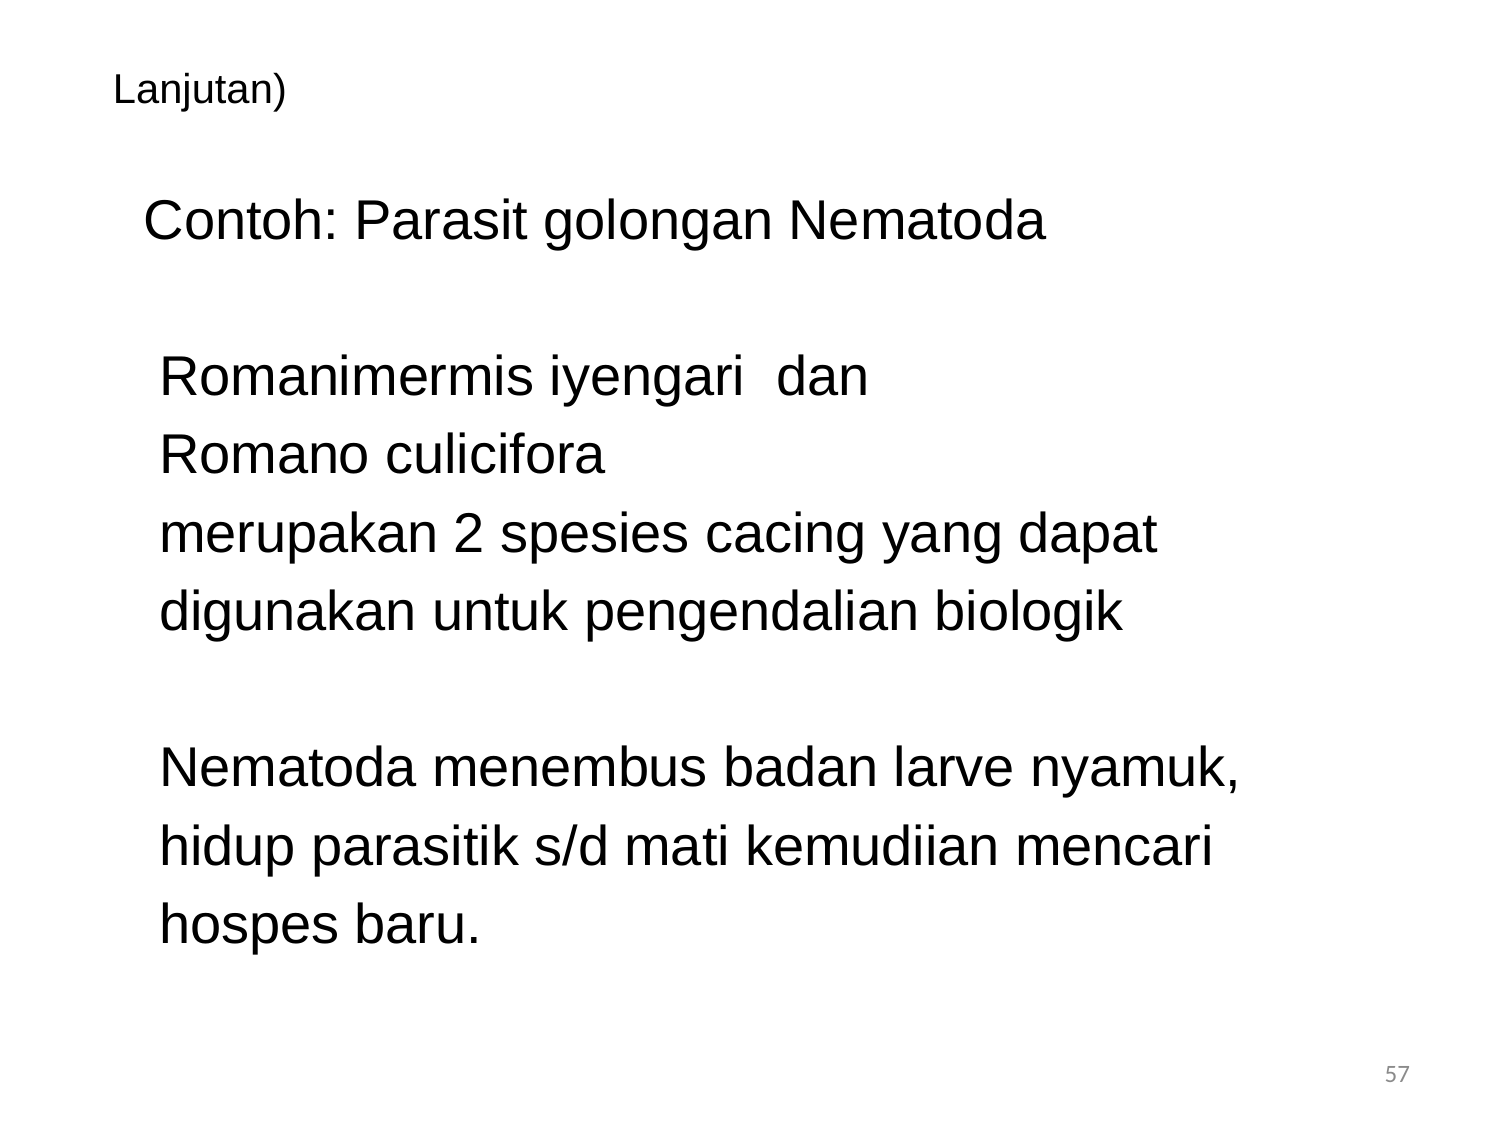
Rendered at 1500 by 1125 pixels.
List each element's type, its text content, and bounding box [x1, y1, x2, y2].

title Lanjutan) [75, 45, 1425, 129]
list Contoh: Parasit golongan Nematoda Romanimermis iyengari dan Romano culicifora merupakan 2 spesies cacing yang dapat digunakan untuk pengendalian biologik Nematoda menembus badan larve nyamuk, hidup parasitik s/d mati kemudiian mencari hospes baru. [75, 175, 1425, 1055]
slide_number 57 [1074, 1042, 1425, 1103]
